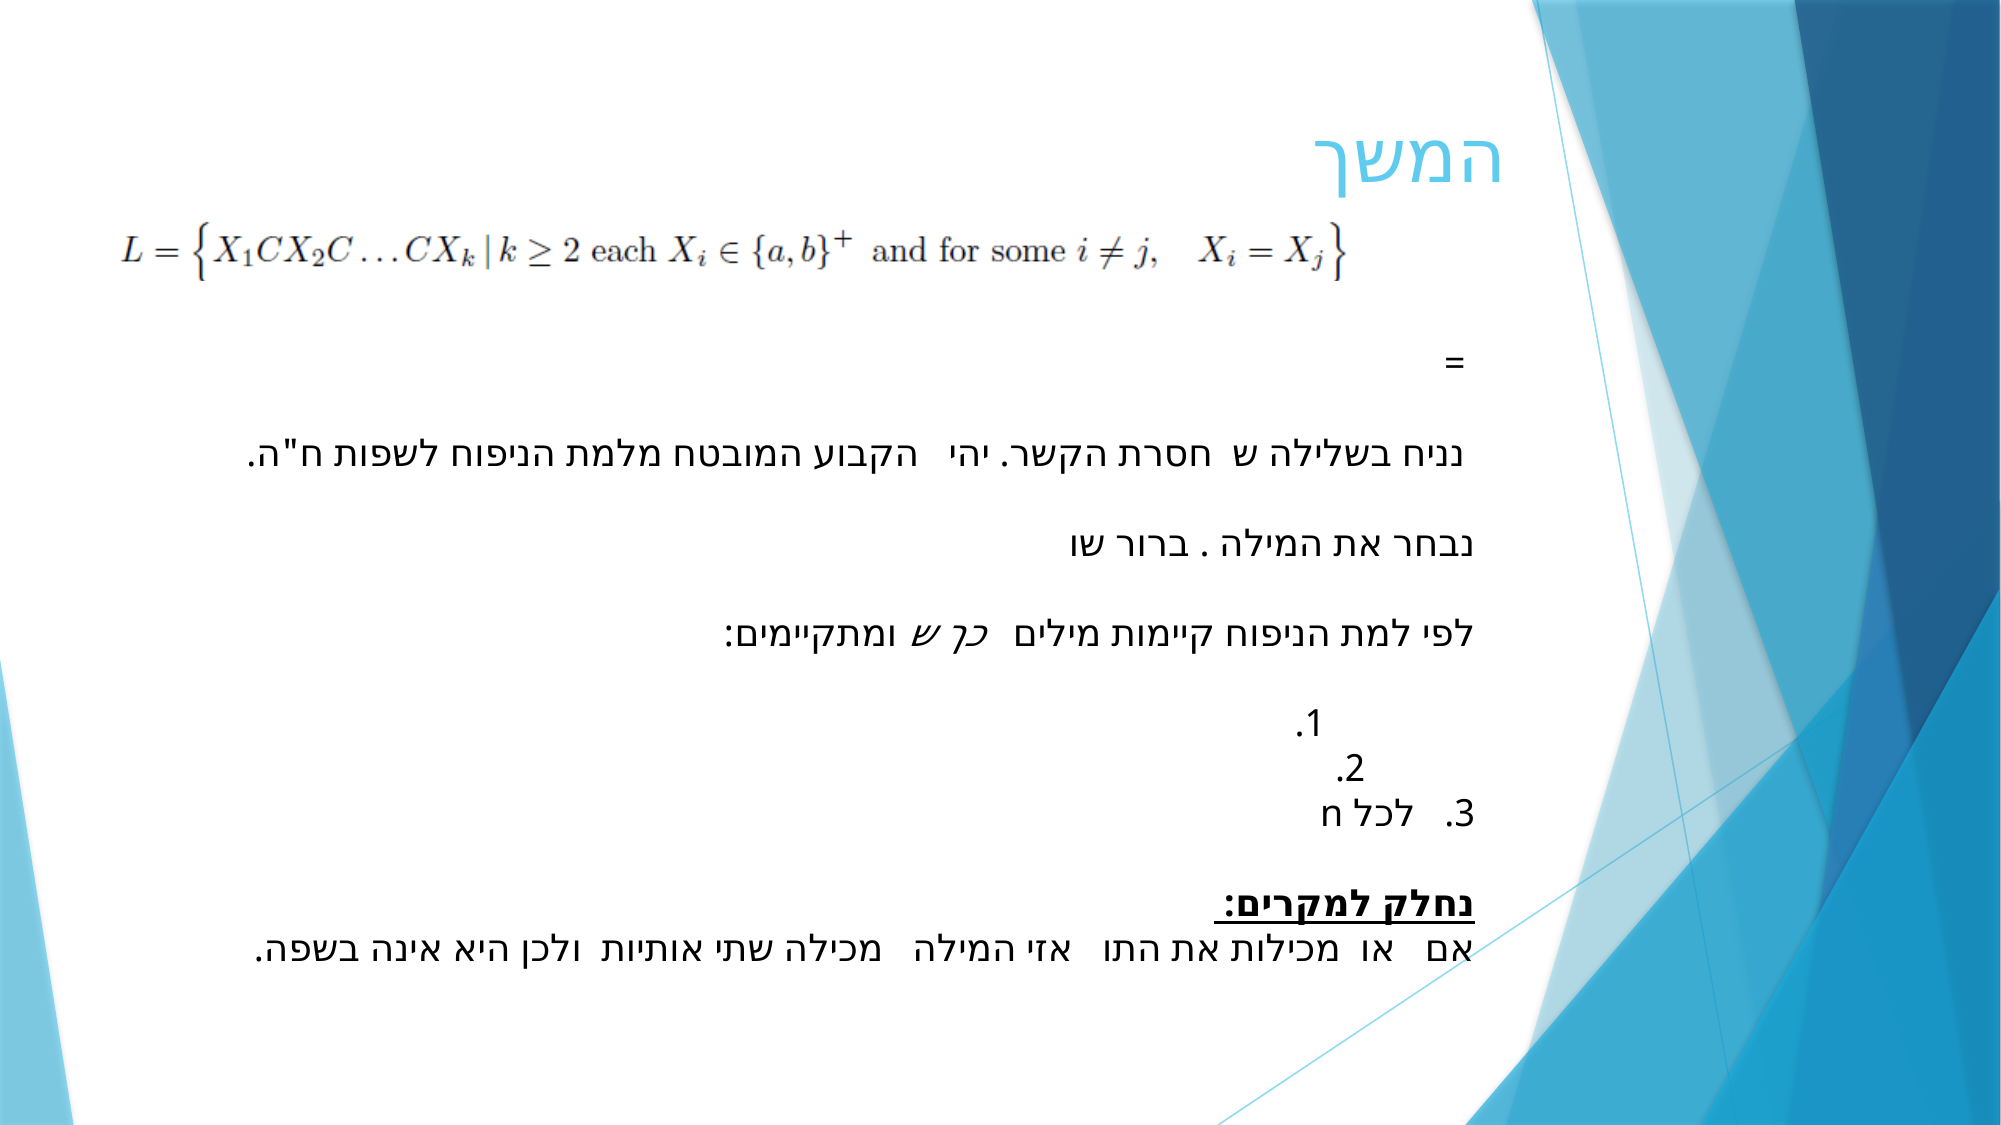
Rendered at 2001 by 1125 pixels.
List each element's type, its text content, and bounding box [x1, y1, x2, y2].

picture [110, 201, 1357, 281]
title המשך [111, 99, 1522, 317]
